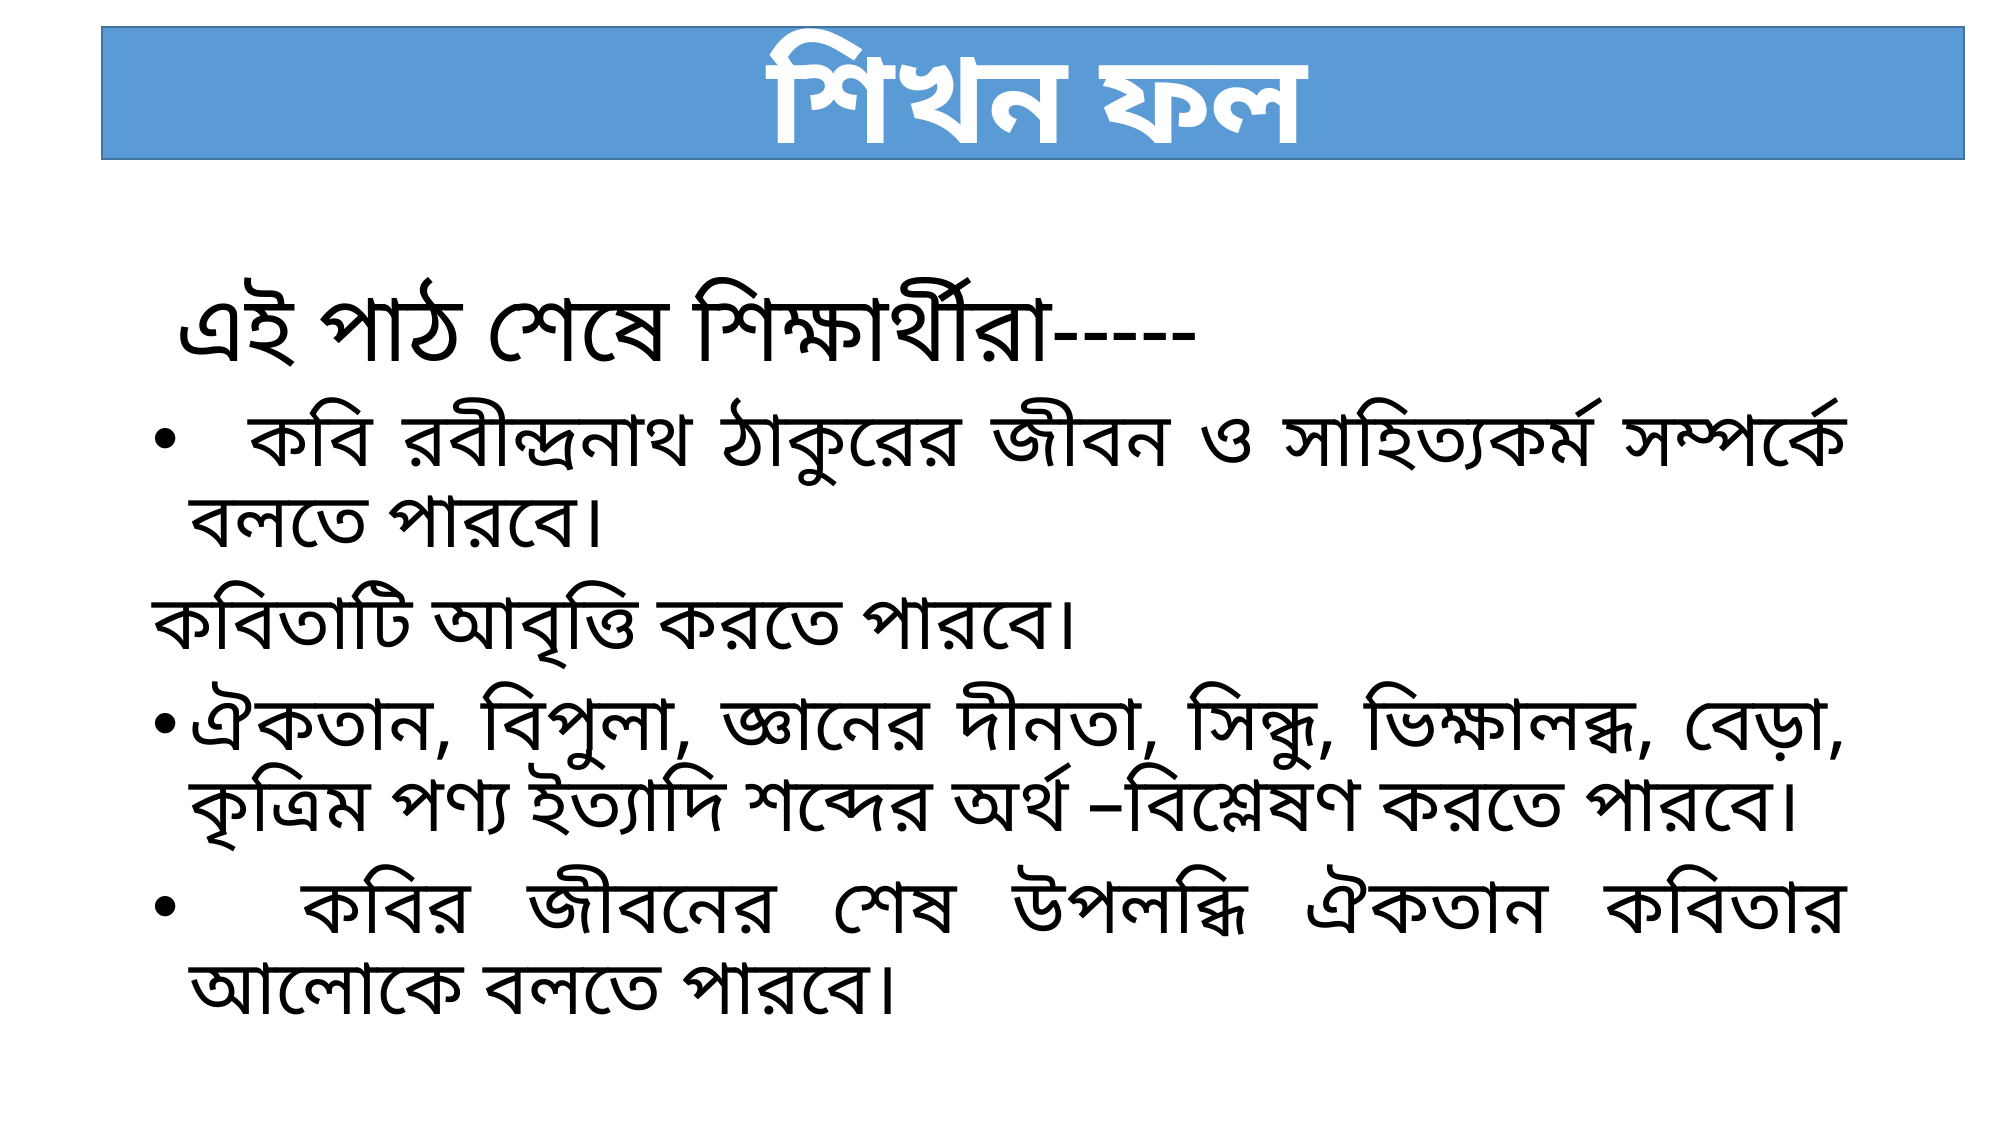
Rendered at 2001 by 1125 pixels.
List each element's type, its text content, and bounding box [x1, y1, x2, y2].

text_box শিখন ফল [101, 26, 1965, 160]
list এই পাঠ শেষে শিক্ষার্থীরা----- কবি রবীন্দ্রনাথ ঠাকুরের জীবন ও সাহিত্যকর্ম সম্পর্কে বলতে পারবে। কবিতাটি আবৃত্তি করতে পারবে। ঐকতান, বিপুলা, জ্ঞানের দীনতা, সিন্ধু, ভিক্ষালব্ধ, বেড়া, কৃত্রিম পণ্য ইত্যাদি শব্দের অর্থ –বিশ্লেষণ করতে পারবে। কবির জীবনের শেষ উপলব্ধি ঐকতান কবিতার আলোকে বলতে পারবে। [137, 299, 1863, 1014]
